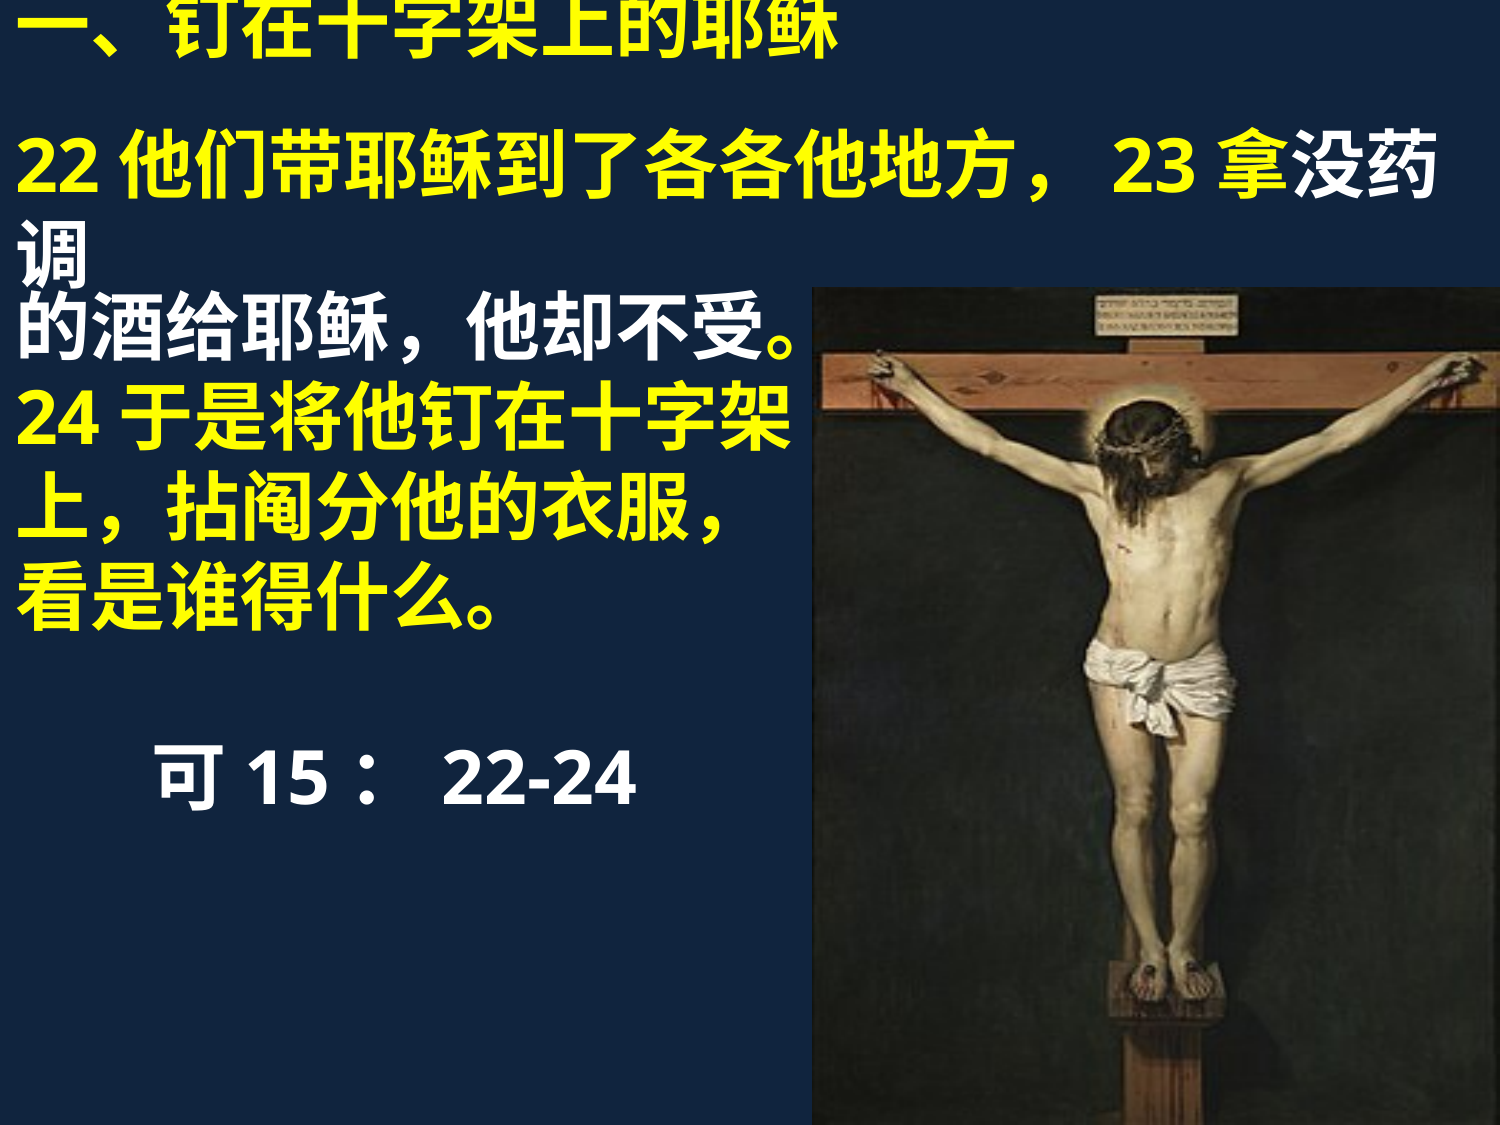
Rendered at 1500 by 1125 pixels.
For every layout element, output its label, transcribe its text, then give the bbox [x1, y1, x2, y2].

title 一、钉在十字架上的耶稣 22他们带耶稣到了各各他地方，23拿没药调 [0, 0, 1500, 276]
picture [812, 287, 1500, 1125]
text_box 的酒给耶稣，他却不受。24于是将他钉在十字架上，拈阄分他的衣服，看是谁得什么。 可15：22-24 [0, 249, 813, 850]
